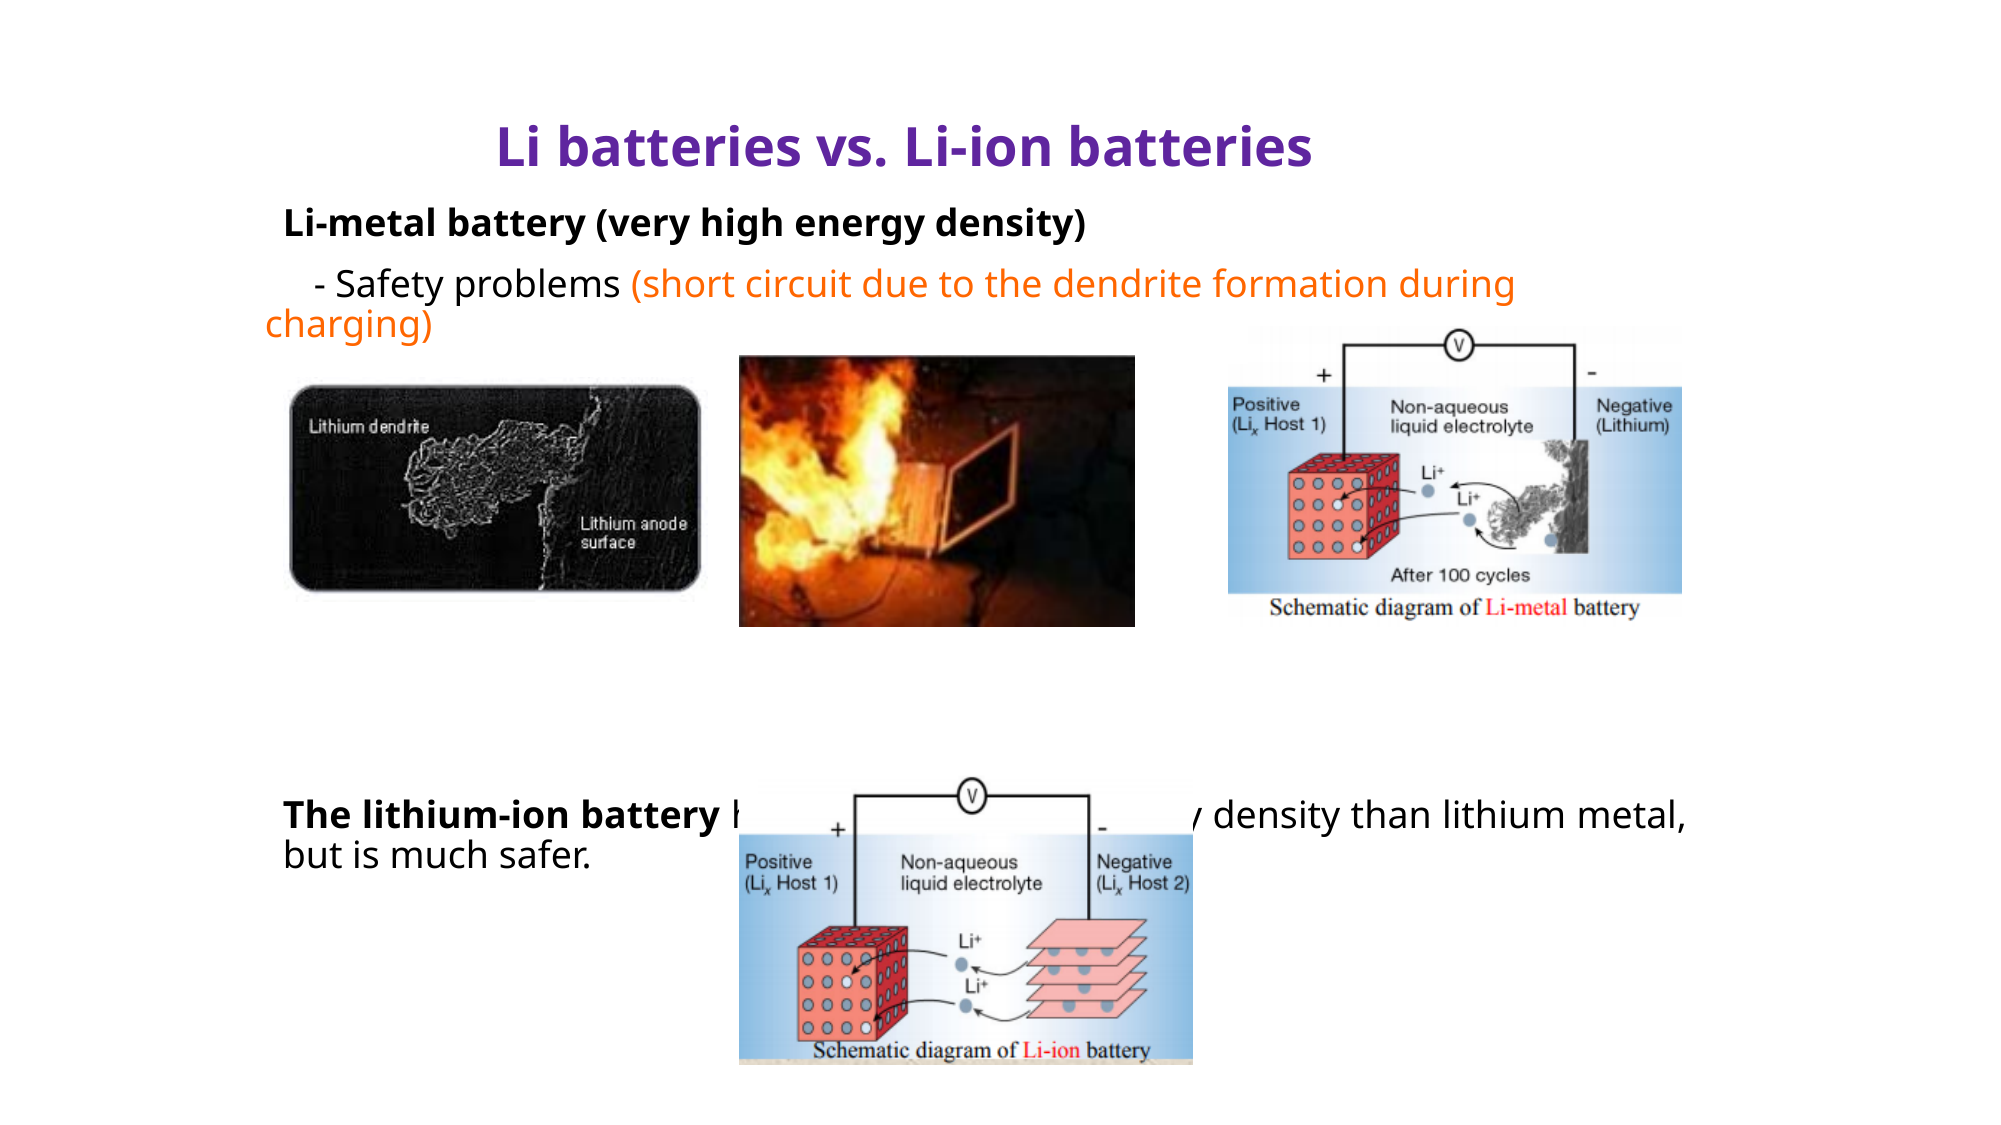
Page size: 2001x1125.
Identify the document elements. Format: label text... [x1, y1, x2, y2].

picture [739, 772, 1193, 1065]
picture [283, 377, 708, 602]
picture [739, 355, 1135, 627]
picture [1228, 326, 1682, 627]
list Li-metal battery (very high energy density) - Safety problems (short circuit due to the dendrite formation during charging) The lithium-ion battery has a slightly lower energy density than lithium metal, but is much safer. [249, 196, 1703, 965]
text_box Li batteries vs. Li-ion batteries [480, 56, 1638, 185]
